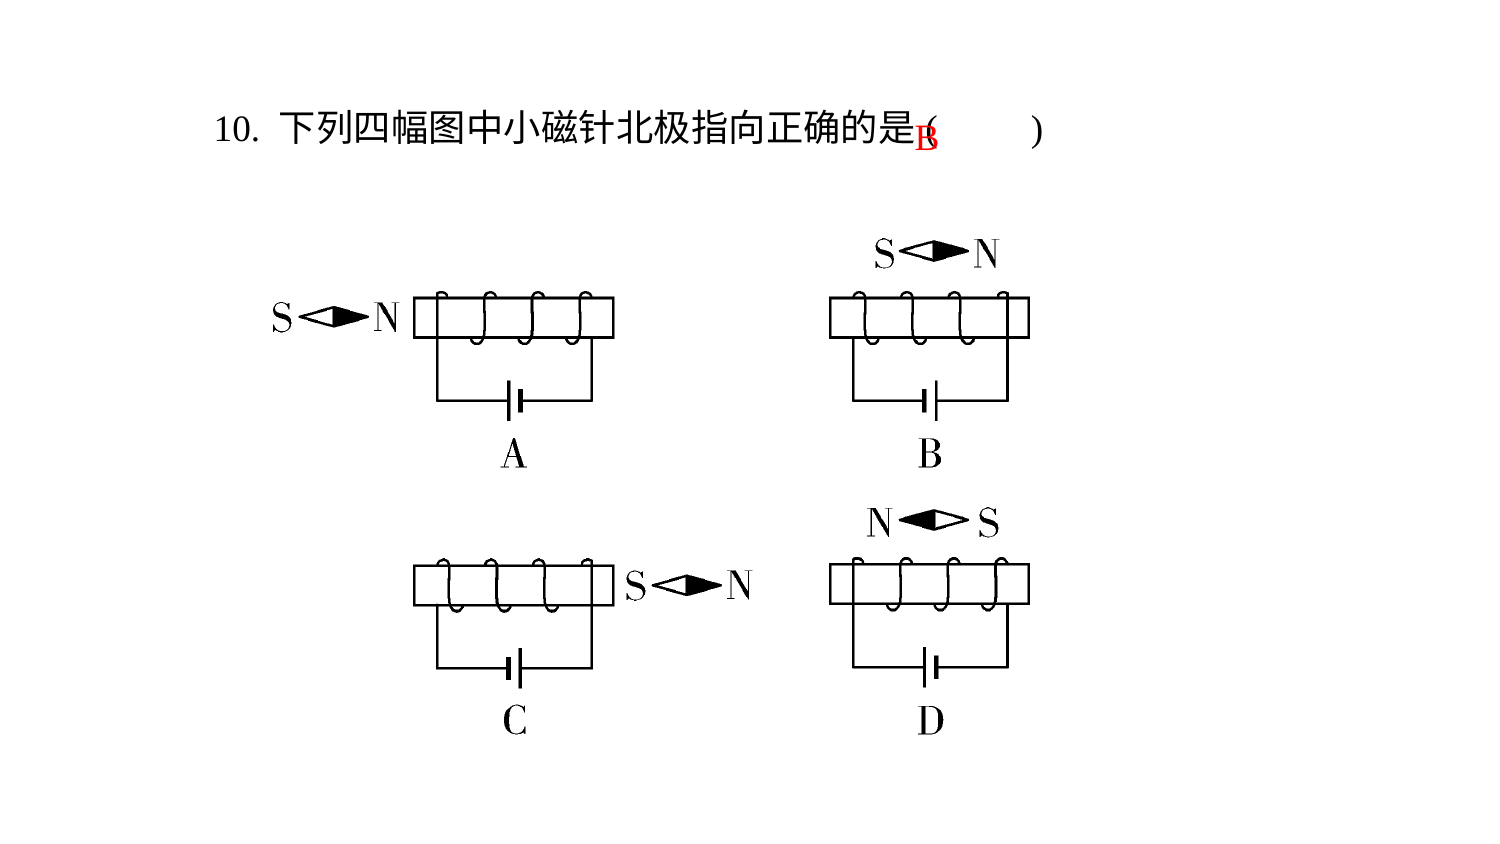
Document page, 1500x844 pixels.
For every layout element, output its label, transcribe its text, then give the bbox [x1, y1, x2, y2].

text_box B [899, 86, 957, 166]
picture [271, 238, 1030, 735]
text_box 10. 下列四幅图中小磁针北极指向正确的是( ) [198, 74, 1124, 157]
